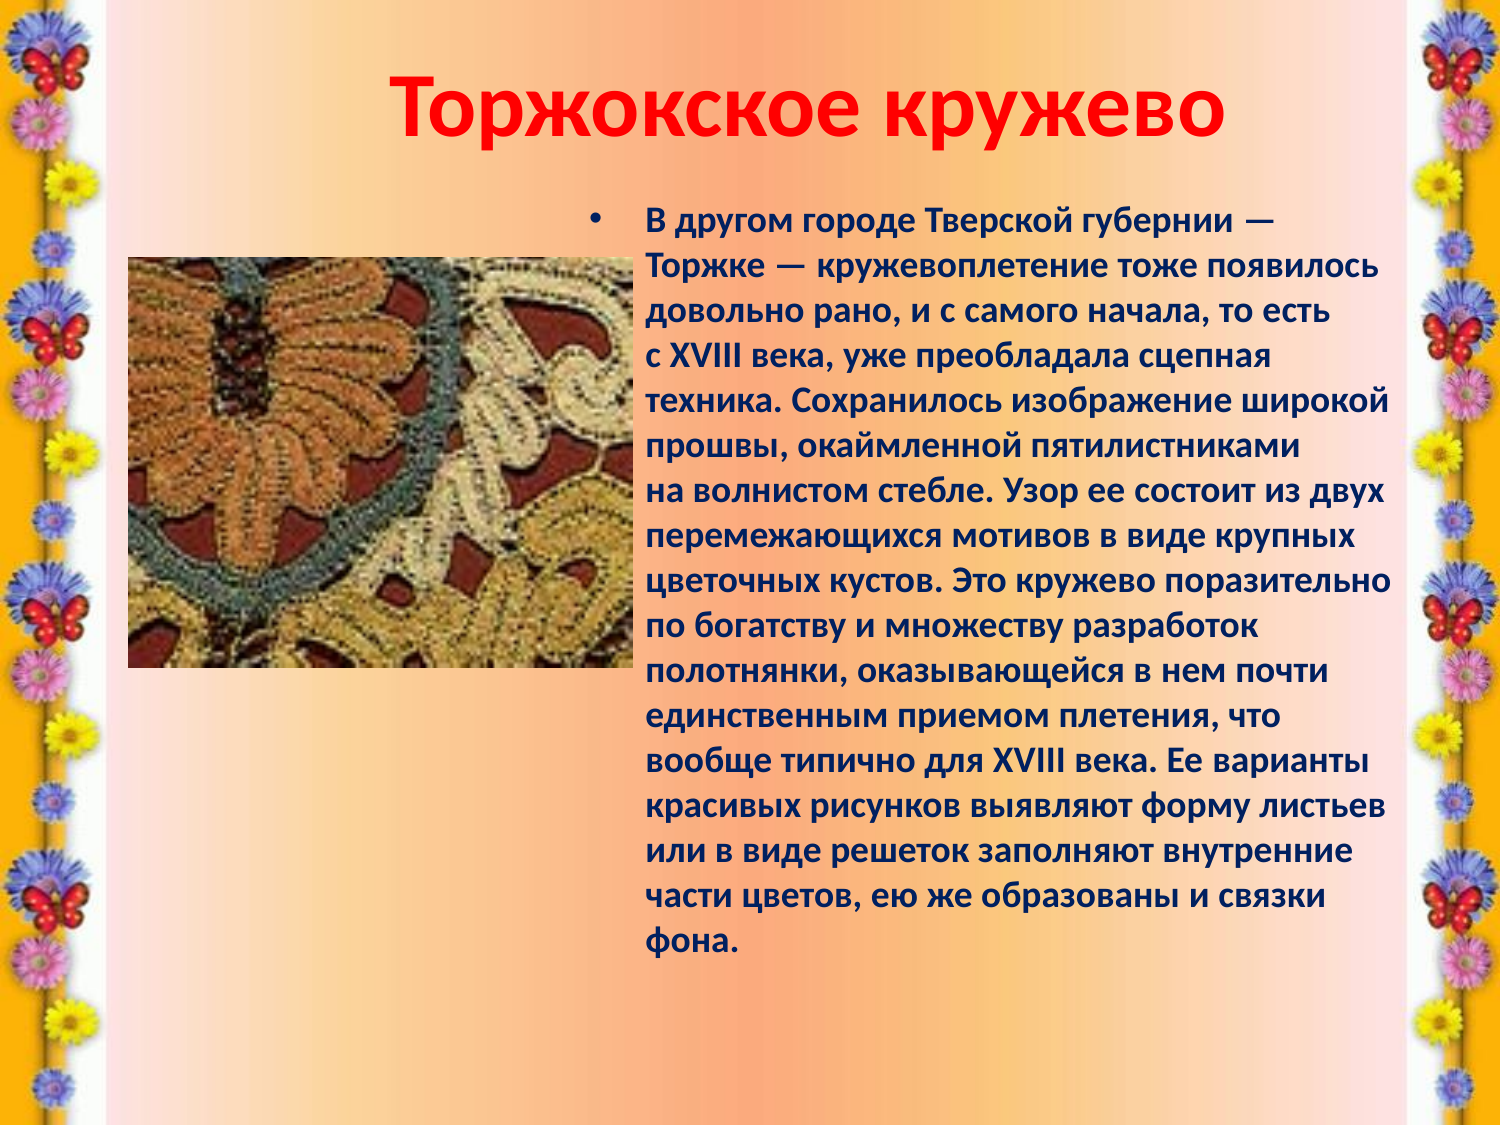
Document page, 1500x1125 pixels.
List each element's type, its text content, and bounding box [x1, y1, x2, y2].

picture [0, 0, 1500, 1125]
title Торжокское кружево [179, 5, 1438, 194]
list В другом городе Тверской губернии — Торжке — кружевоплетение тоже появилось довольно рано, и с самого начала, то есть c XVIII века, уже преобладала сцепная техника. Сохранилось изображение широкой прошвы, окаймленной пятилистниками на волнистом стебле. Узор ее состоит из двух перемежающихся мотивов в виде крупных цветочных кустов. Это кружево поразительно по богатству и множеству разработок полотнянки, оказывающейся в нем почти единственным приемом плетения, что вообще типично для XVIII века. Ее варианты красивых рисунков выявляют форму листьев или в виде решеток заполняют внутренние части цветов, ею же образованы и связки фона. [573, 187, 1426, 1006]
